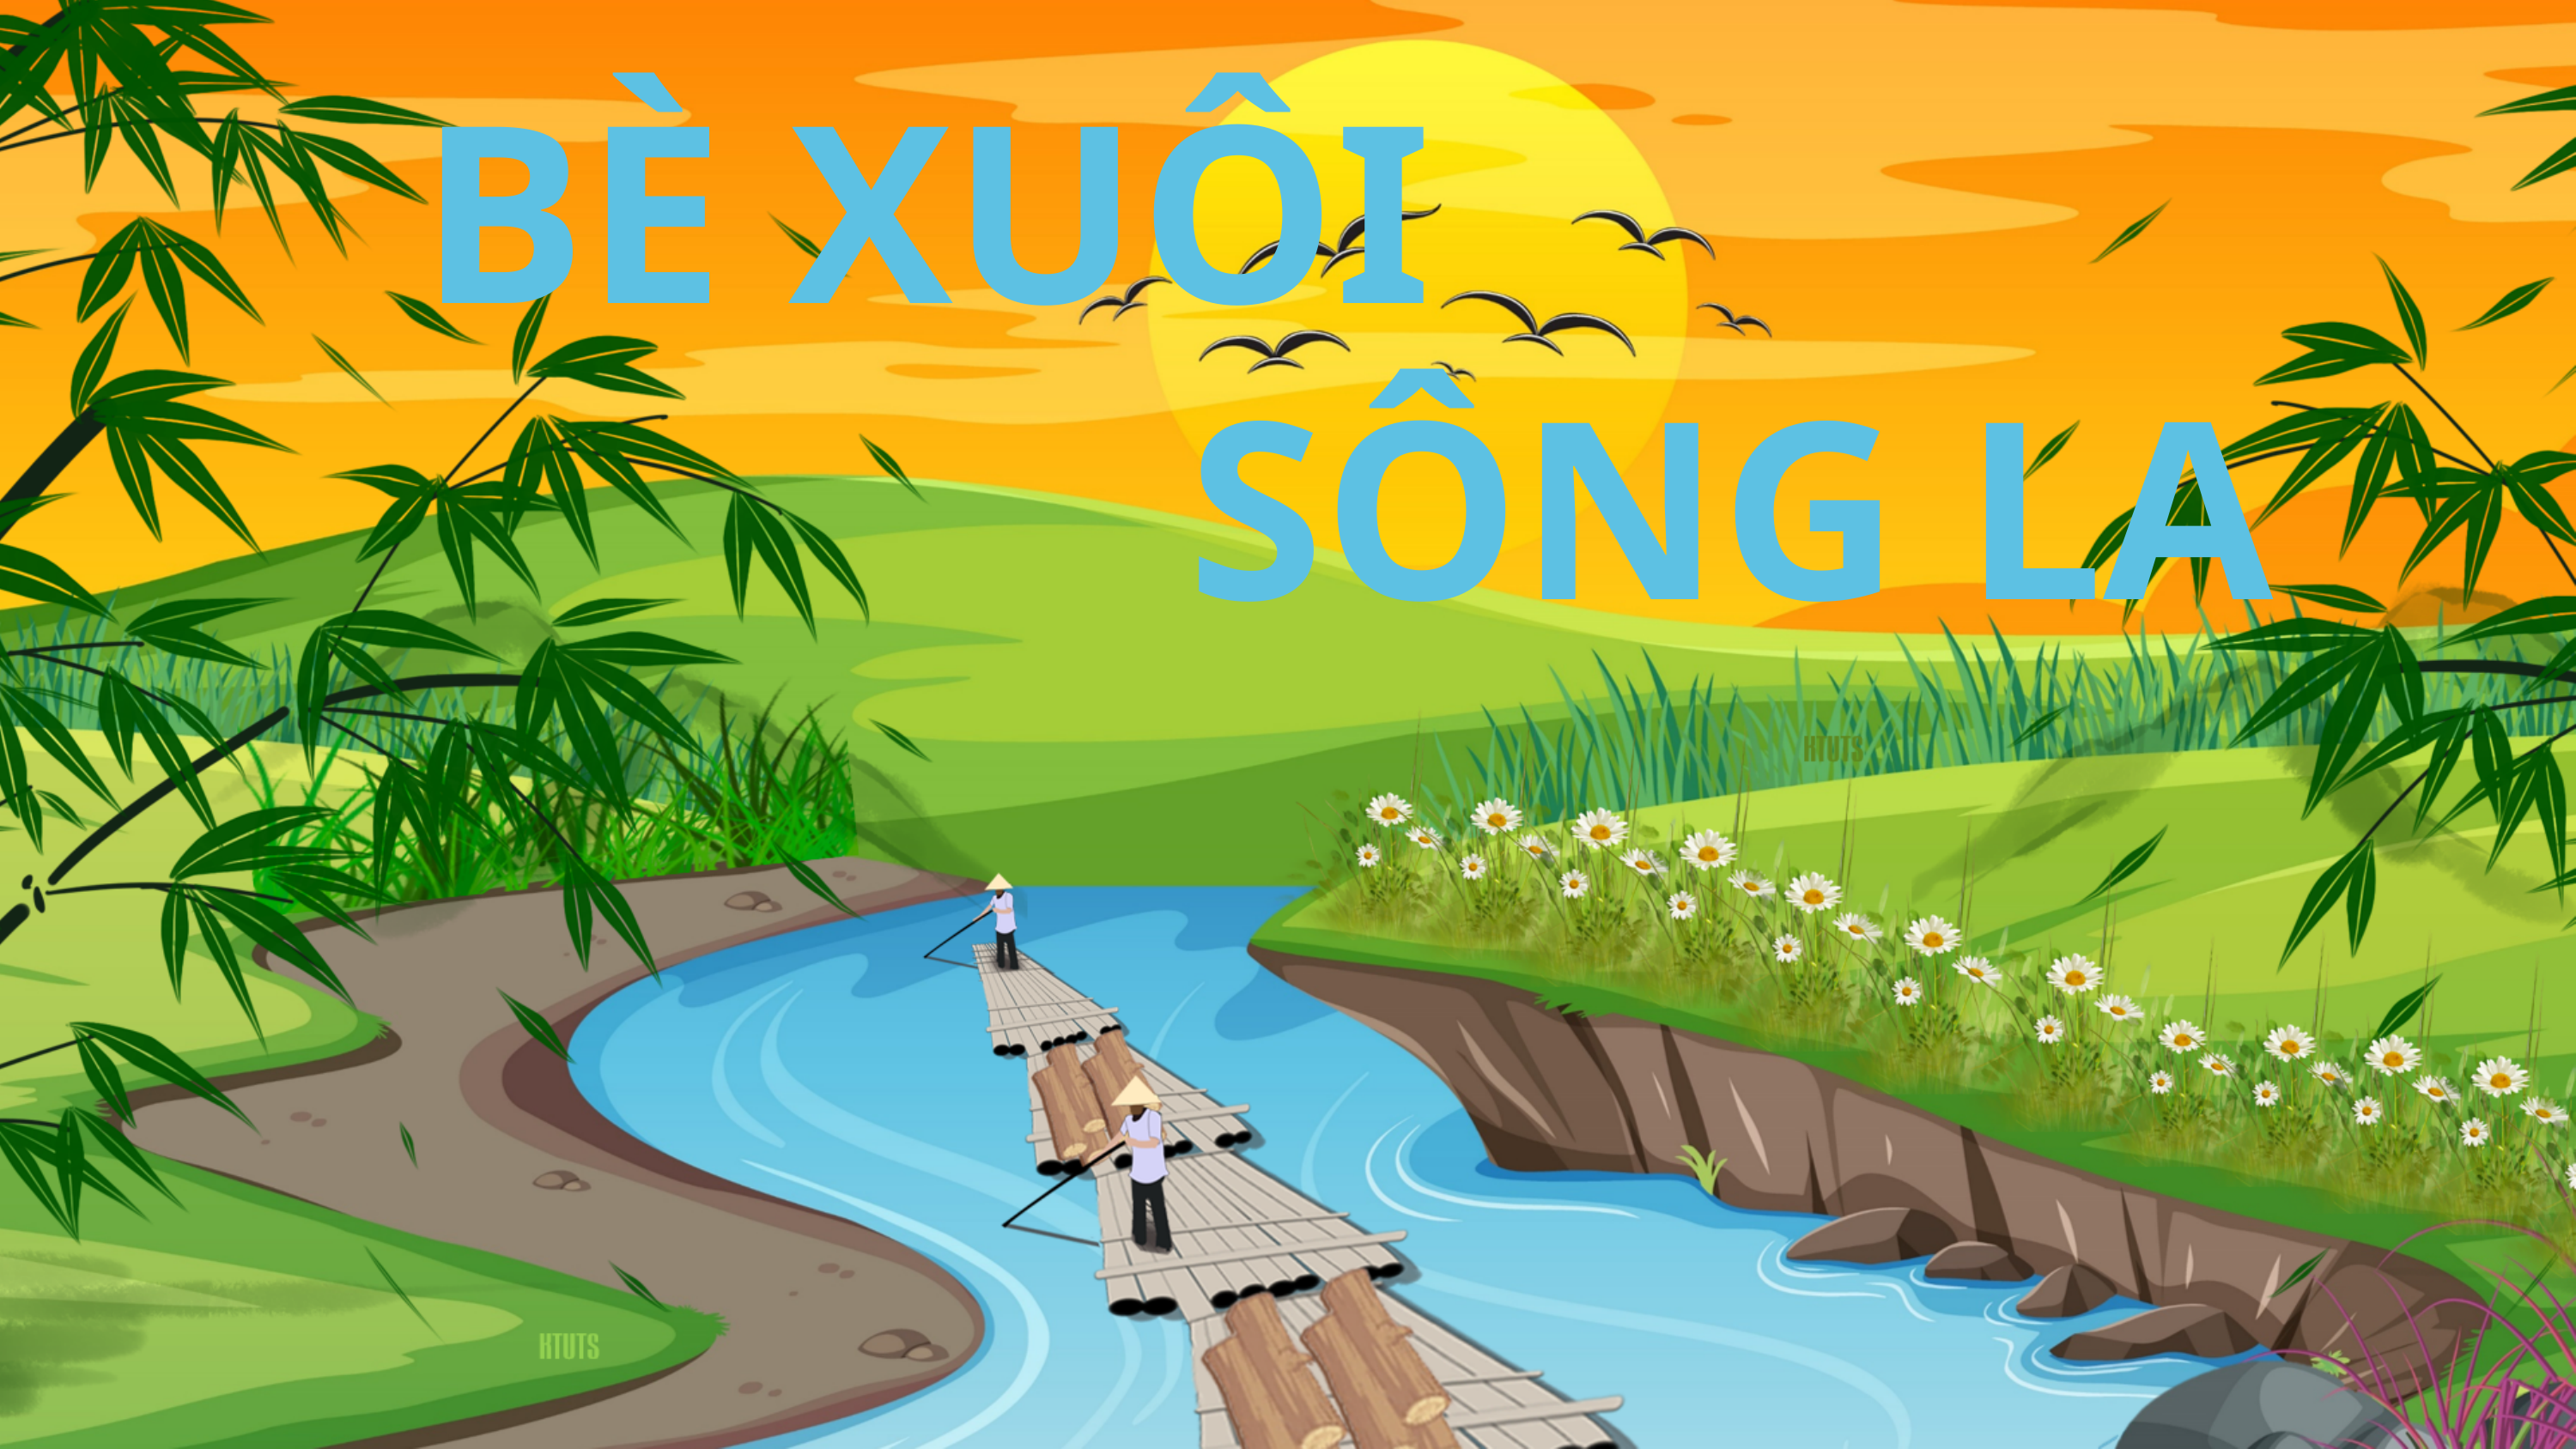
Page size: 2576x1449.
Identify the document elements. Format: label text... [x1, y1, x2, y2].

picture [0, 0, 2576, 1449]
text_box BÈ XUÔI SÔNG LA [0, 50, 2496, 656]
